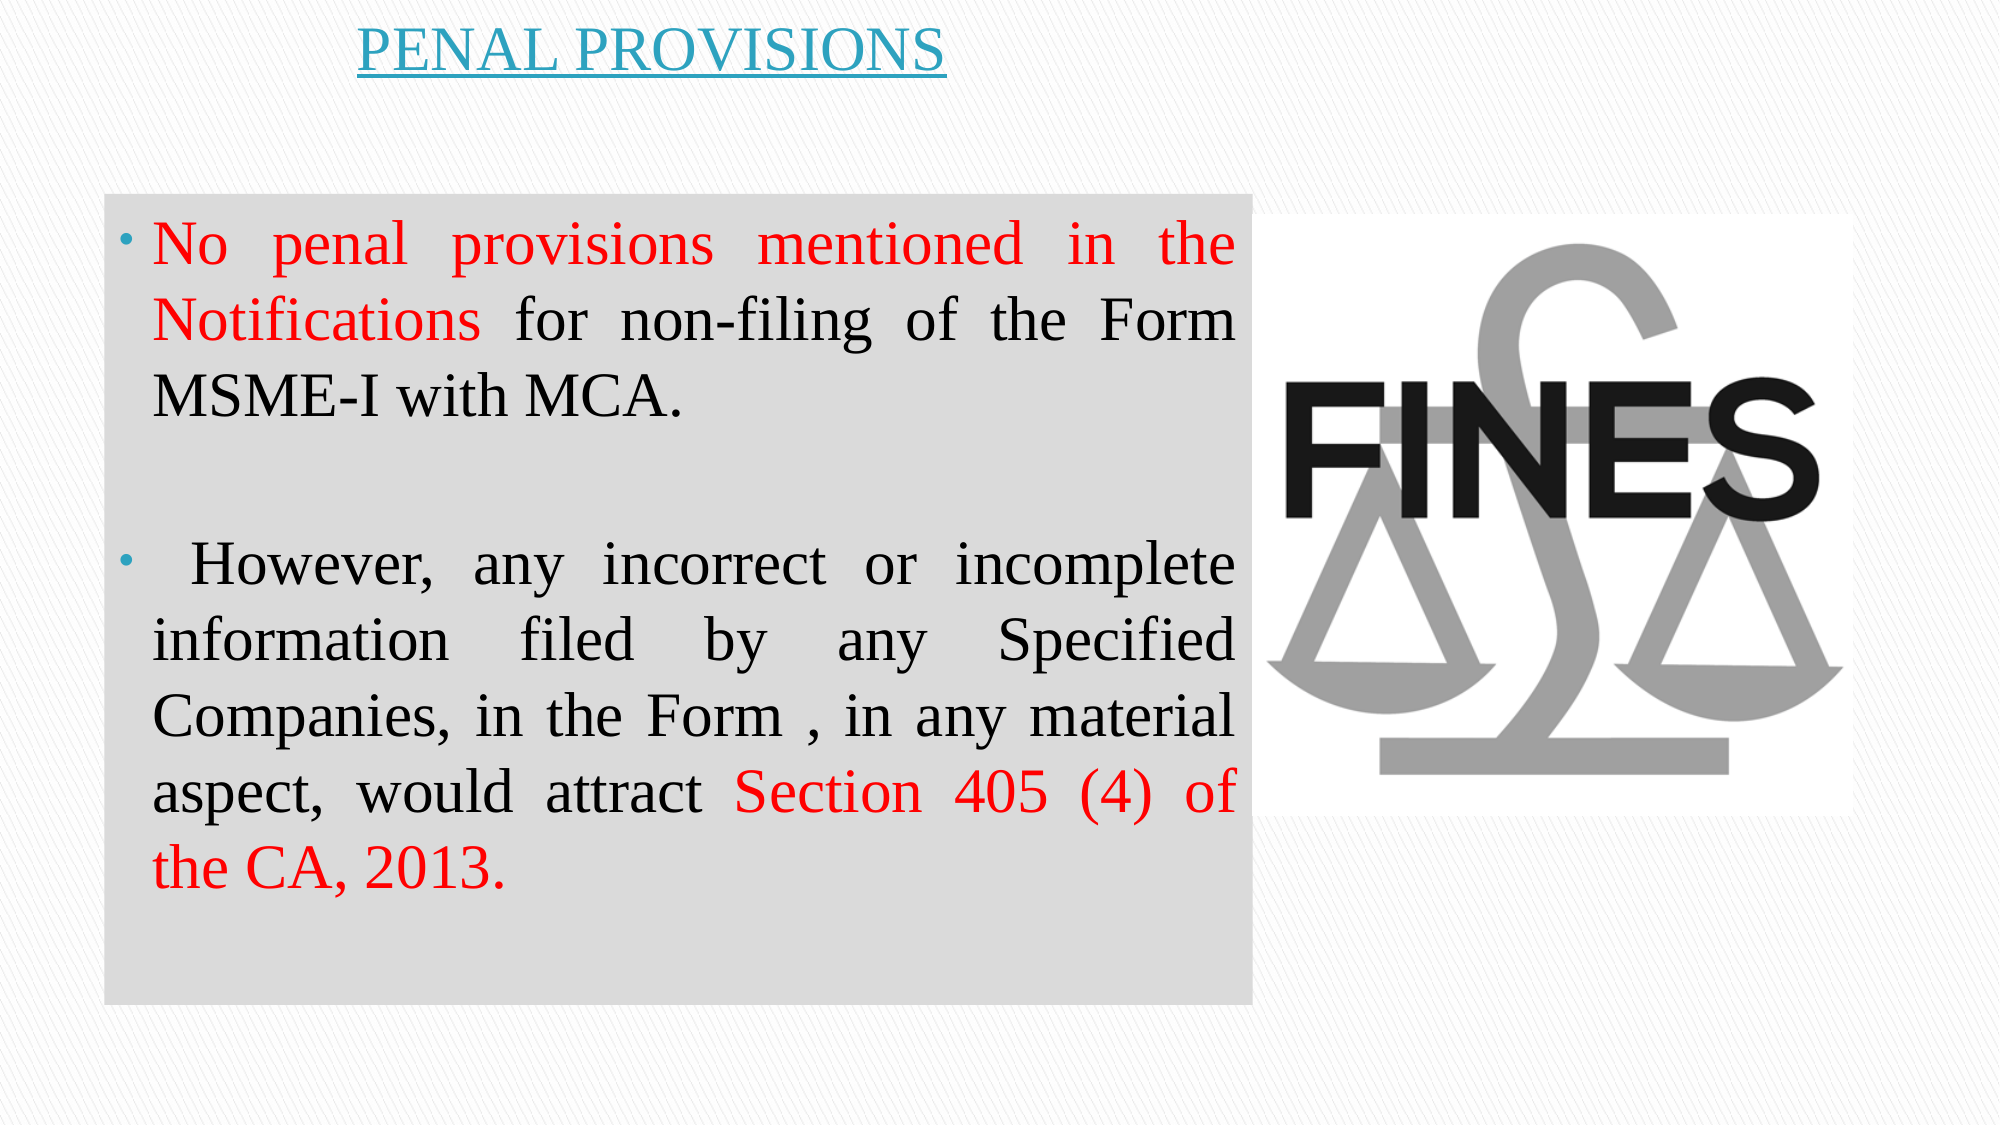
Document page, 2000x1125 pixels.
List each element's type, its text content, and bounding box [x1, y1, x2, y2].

title PENAL PROVISIONS [146, 0, 1158, 110]
list No penal provisions mentioned in the Notifications for non-filing of the Form MSME-I with MCA. However, any incorrect or incomplete information filed by any Specified Companies, in the Form , in any material aspect, would attract Section 405 (4) of the CA, 2013. [104, 193, 1253, 1005]
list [1252, 214, 1854, 816]
